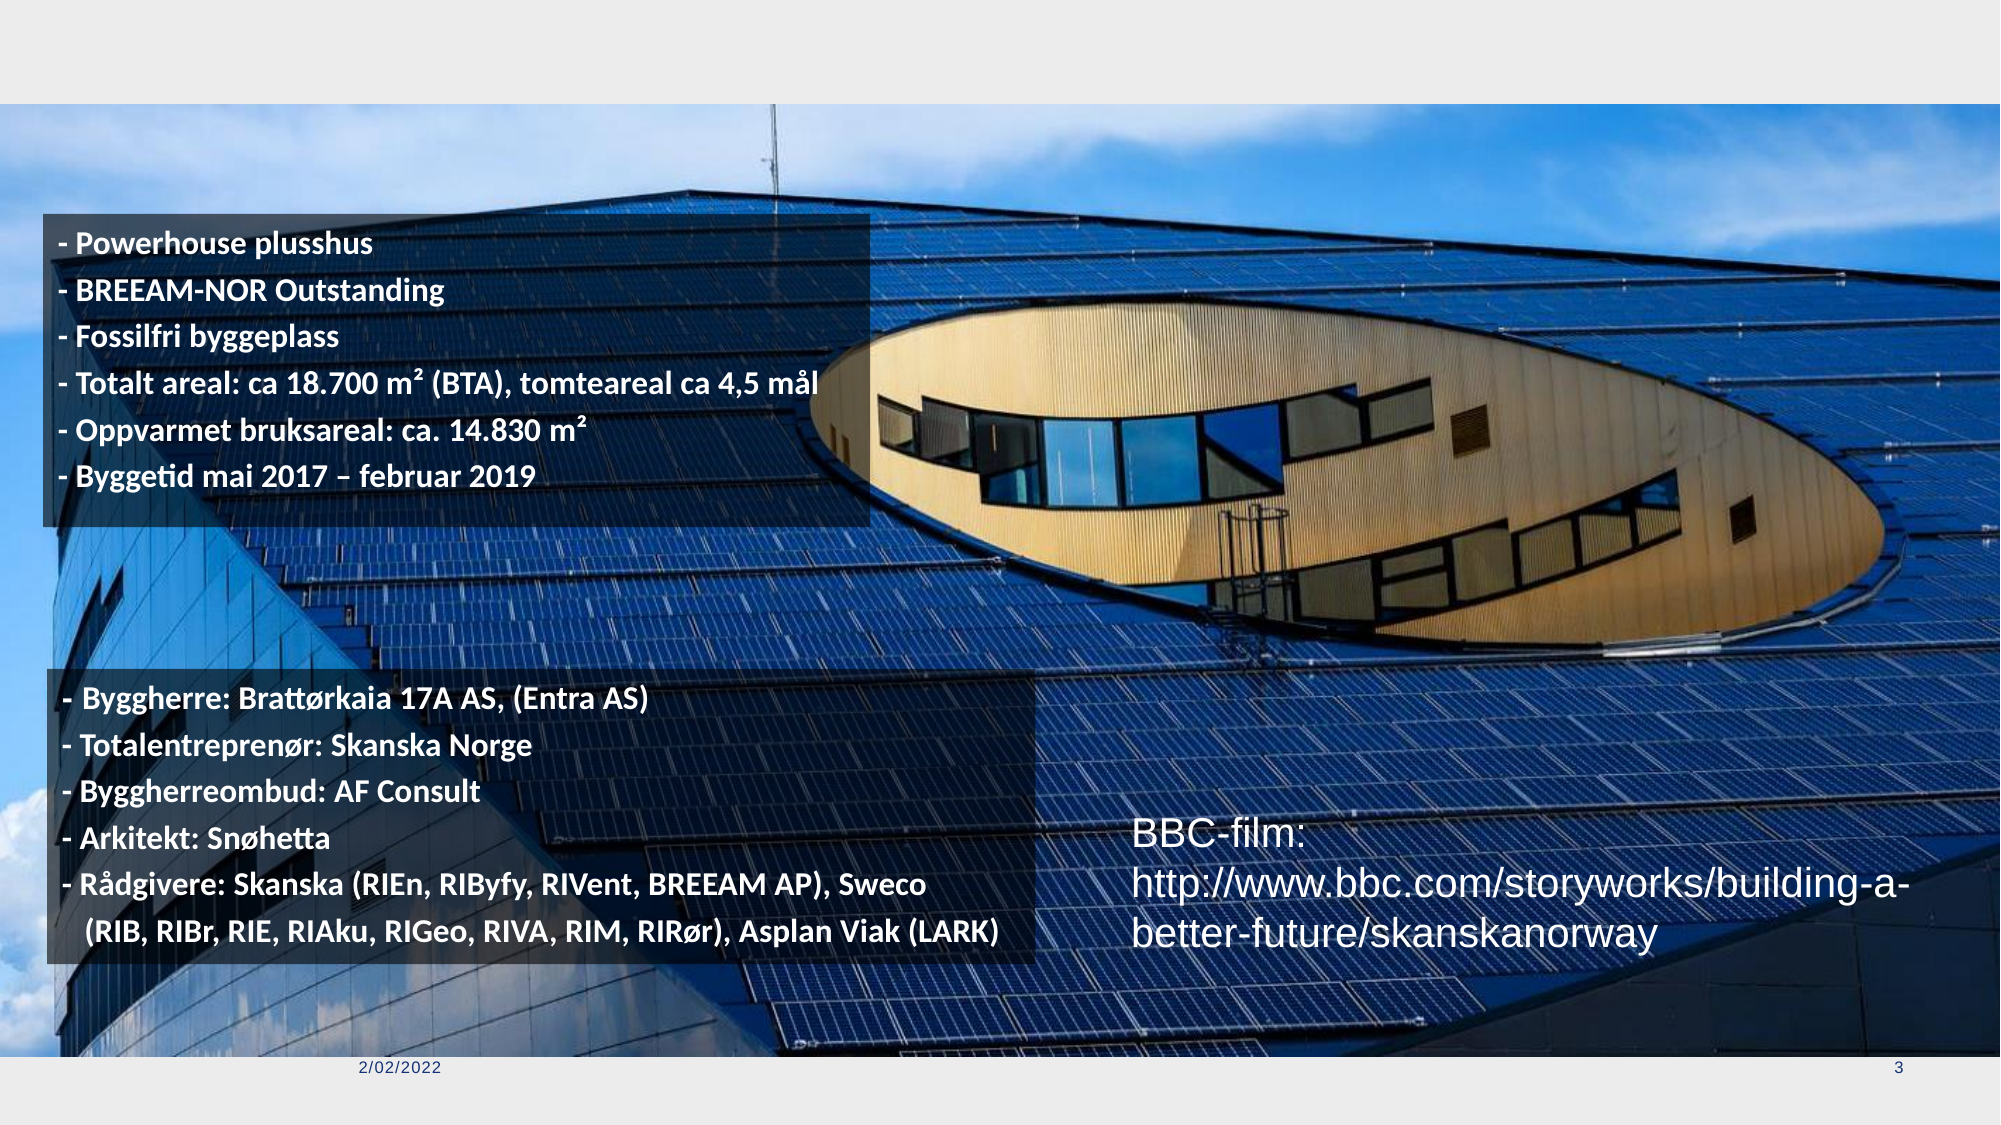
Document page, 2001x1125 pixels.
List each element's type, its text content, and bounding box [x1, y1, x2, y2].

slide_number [358, 1058, 667, 1078]
picture [0, 104, 2000, 1058]
slide_number 3 [1642, 1058, 1904, 1078]
